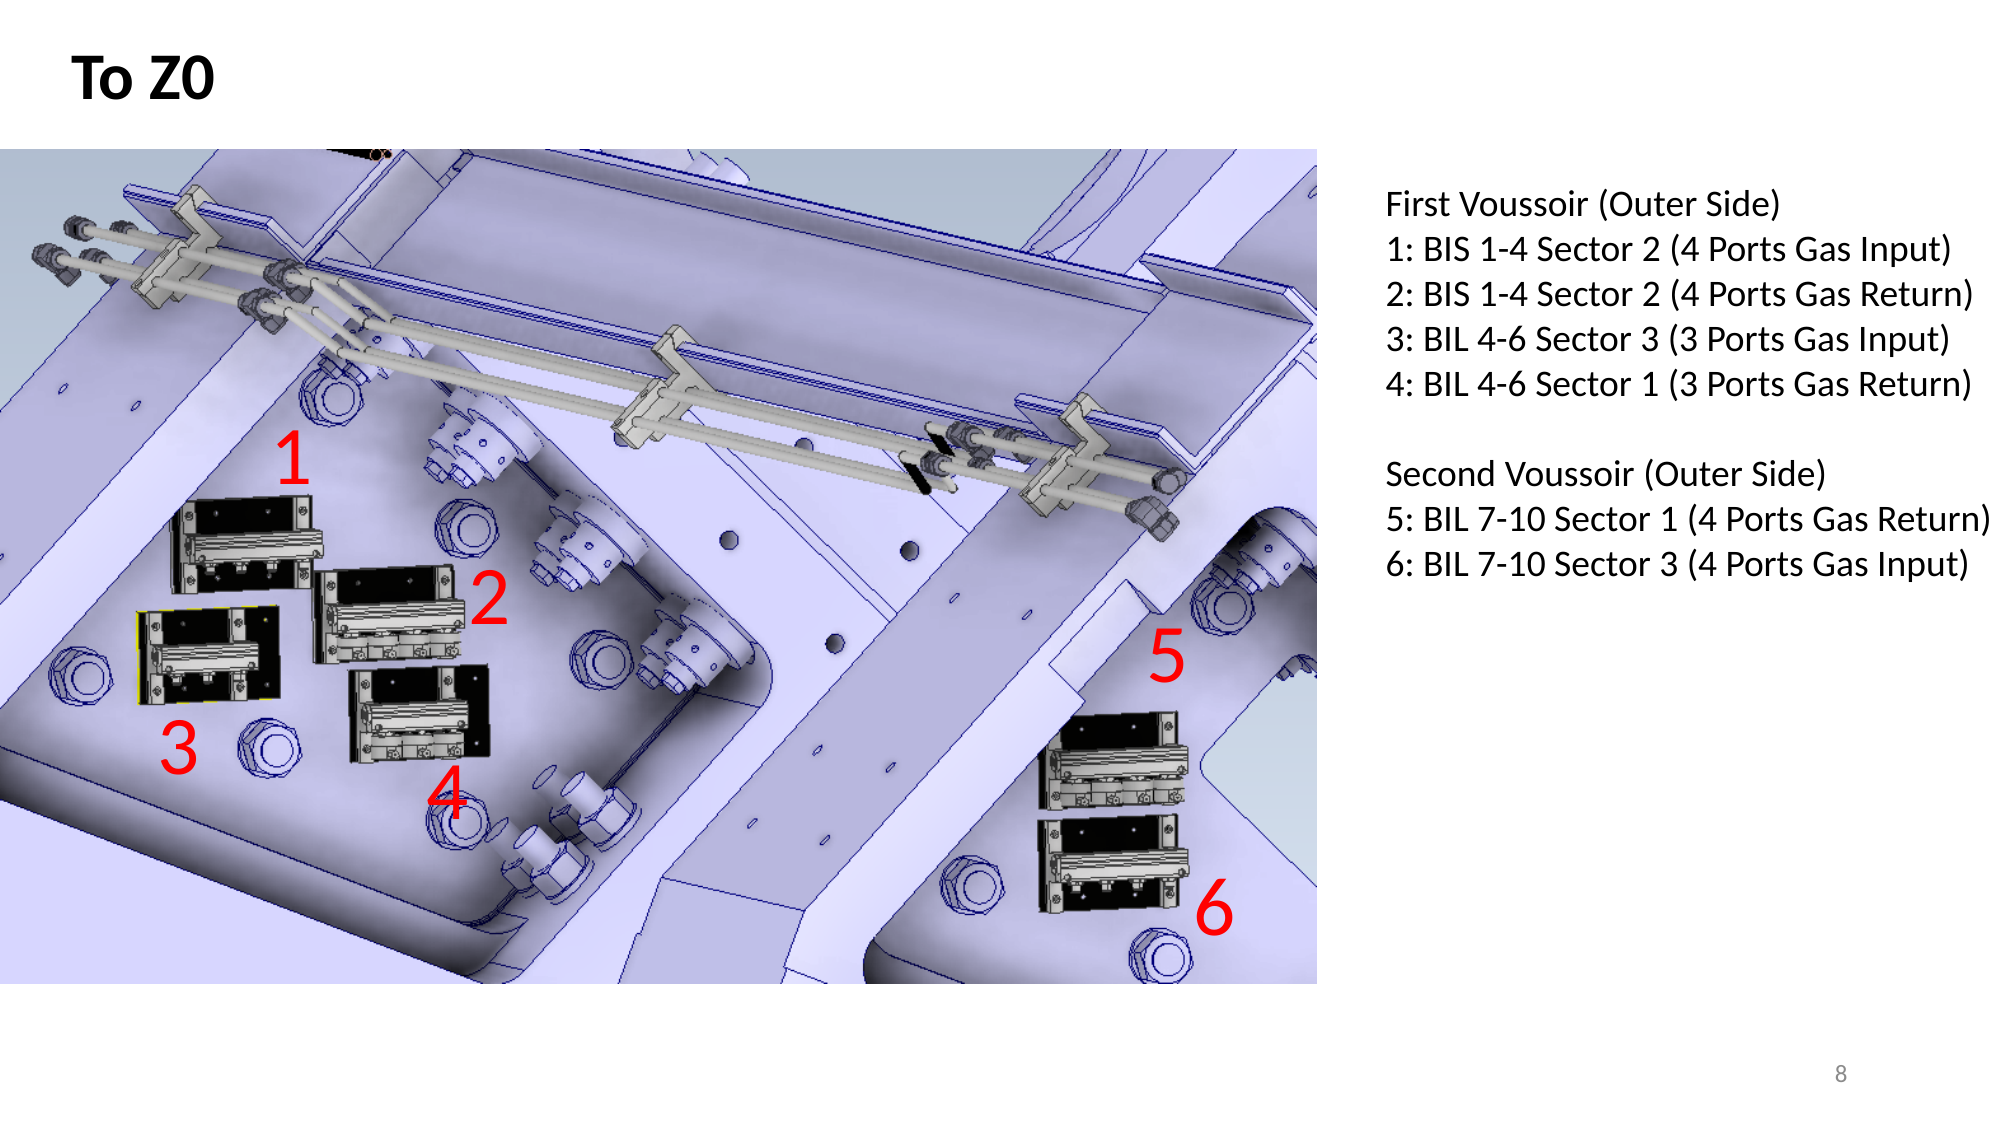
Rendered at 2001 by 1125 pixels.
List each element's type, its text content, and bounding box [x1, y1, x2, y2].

slide_number 8 [1412, 1042, 1863, 1103]
text_box To Z0 [56, 25, 230, 120]
picture [0, 149, 1317, 984]
text_box First Voussoir (Outer Side) 1: BIS 1-4 Sector 2 (4 Ports Gas Input) 2: BIS 1-4 Sector 2 (4 Ports Gas Return) 3: BIL 4-6 Sector 3 (3 Ports Gas Input) 4: BIL 4-6 Sector 1 (3 Ports Gas Return) Second Voussoir (Outer Side) 5: BIL 7-10 Sector 1 (4 Ports Gas Return) 6: BIL 7-10 Sector 3 (4 Ports Gas Input) [1370, 171, 2000, 591]
